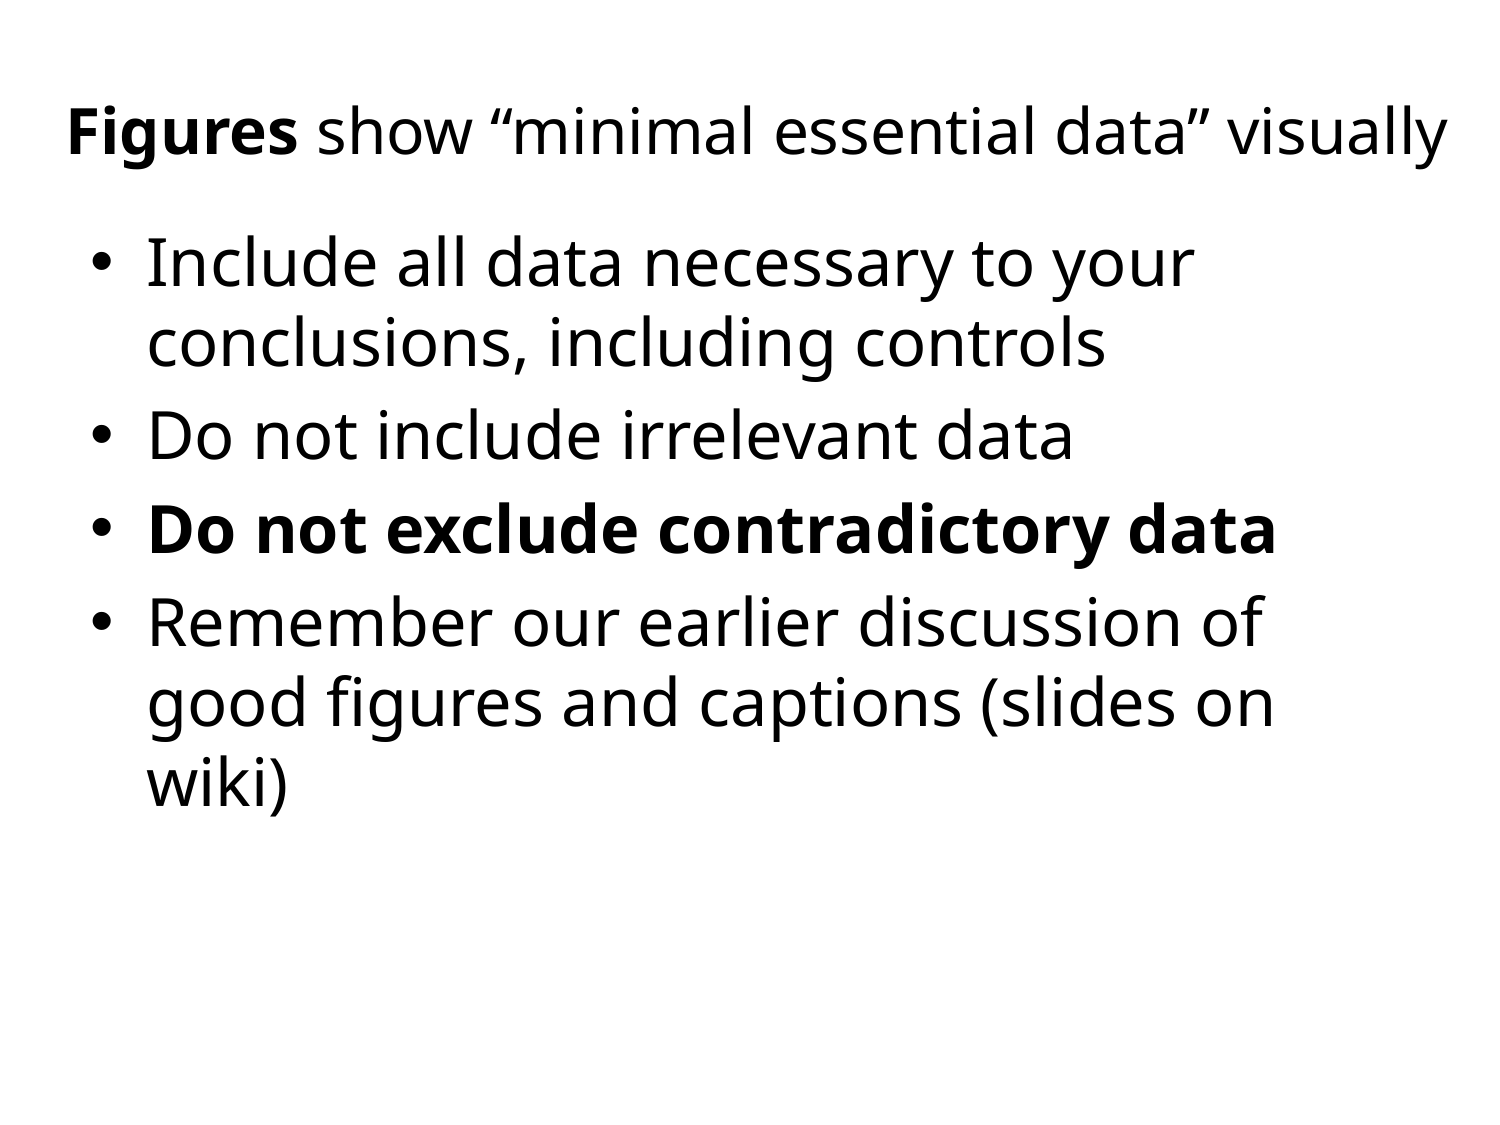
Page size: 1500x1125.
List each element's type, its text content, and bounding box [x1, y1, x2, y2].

list Include all data necessary to your conclusions, including controls Do not include irrelevant data Do not exclude contradictory data Remember our earlier discussion of good figures and captions (slides on wiki) [75, 212, 1425, 905]
title Figures show “minimal essential data” visually [50, 45, 1475, 213]
